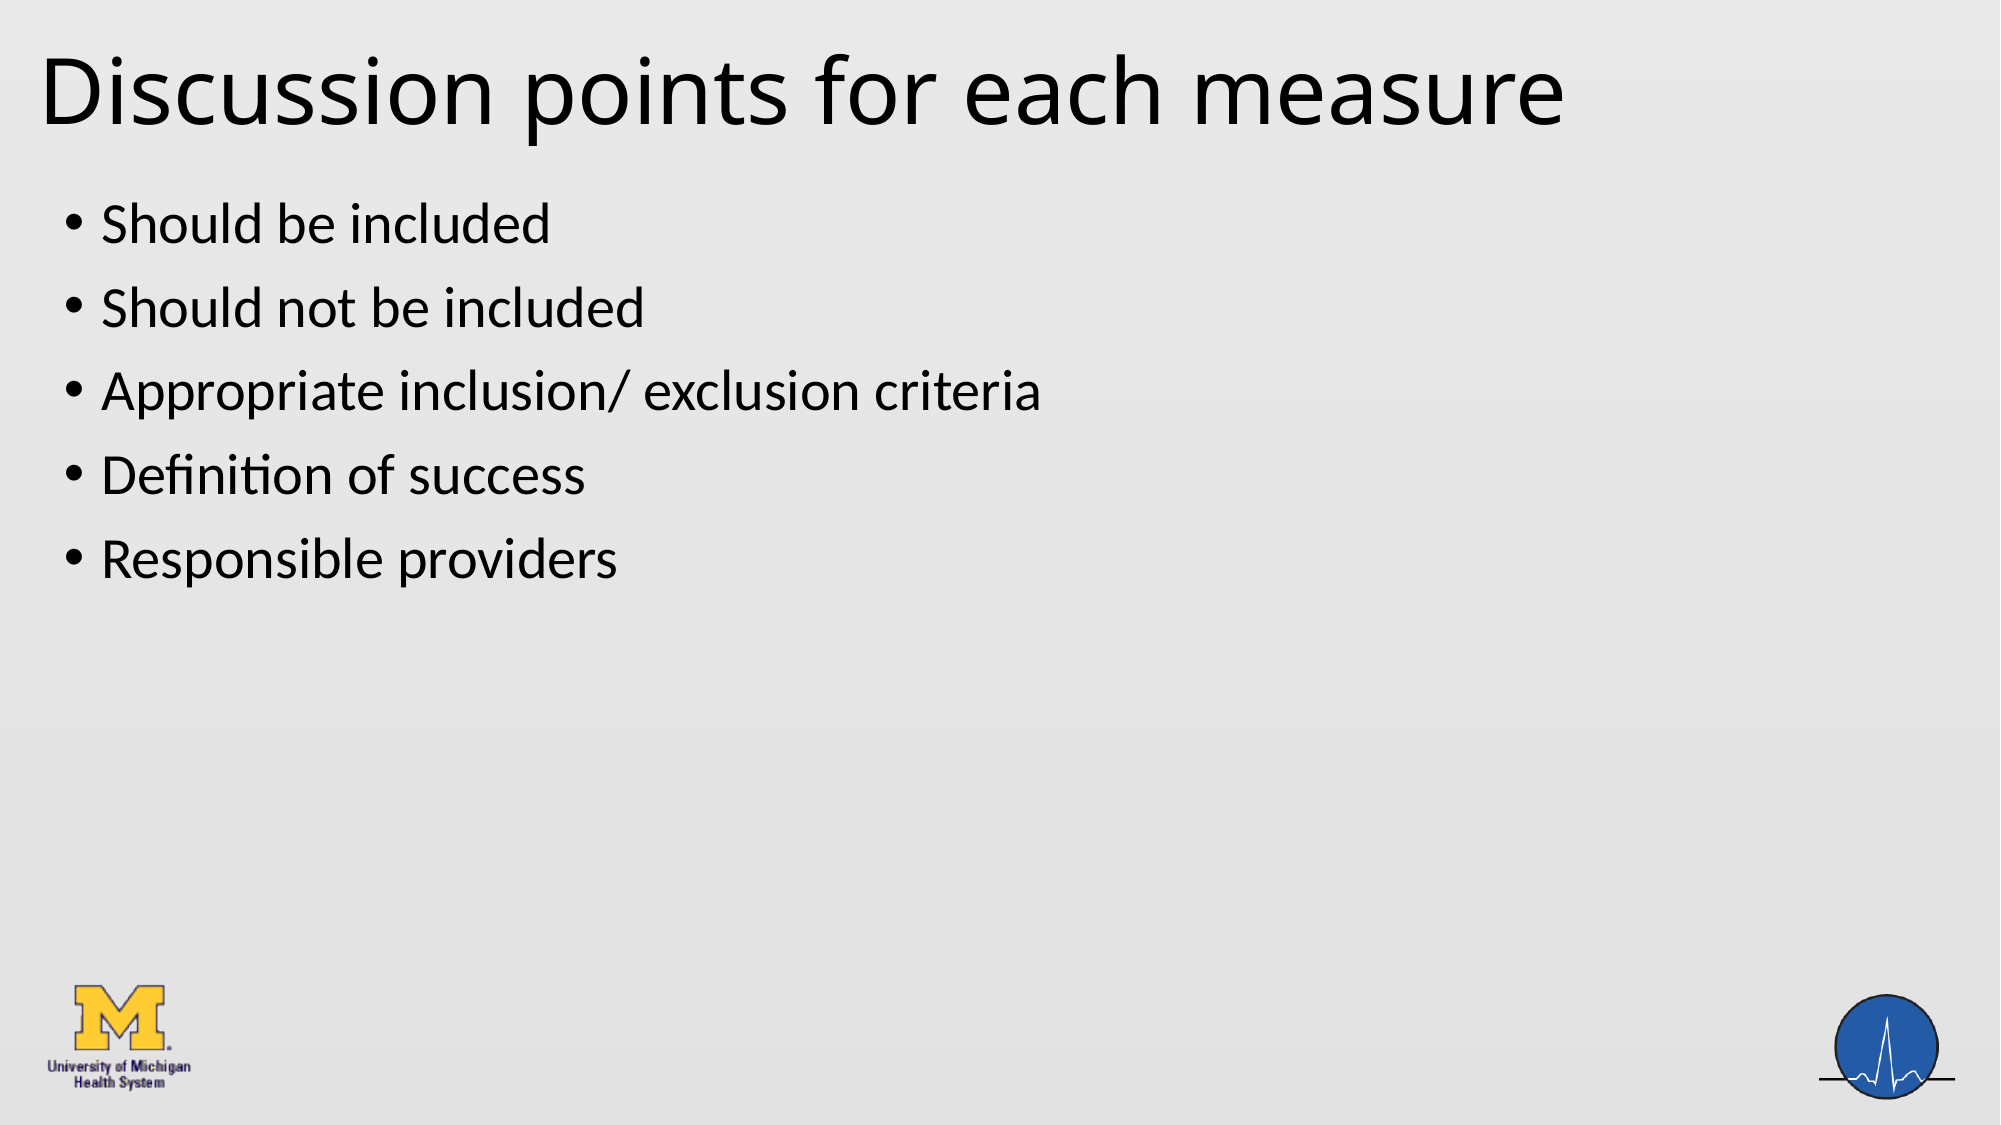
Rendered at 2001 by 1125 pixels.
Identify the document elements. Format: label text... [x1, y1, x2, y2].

title Discussion points for each measure [23, 29, 1749, 161]
list Should be included Should not be included Appropriate inclusion/ exclusion criteria Definition of success Responsible providers [49, 185, 1774, 900]
picture [1819, 983, 1956, 1103]
picture [25, 955, 215, 1115]
